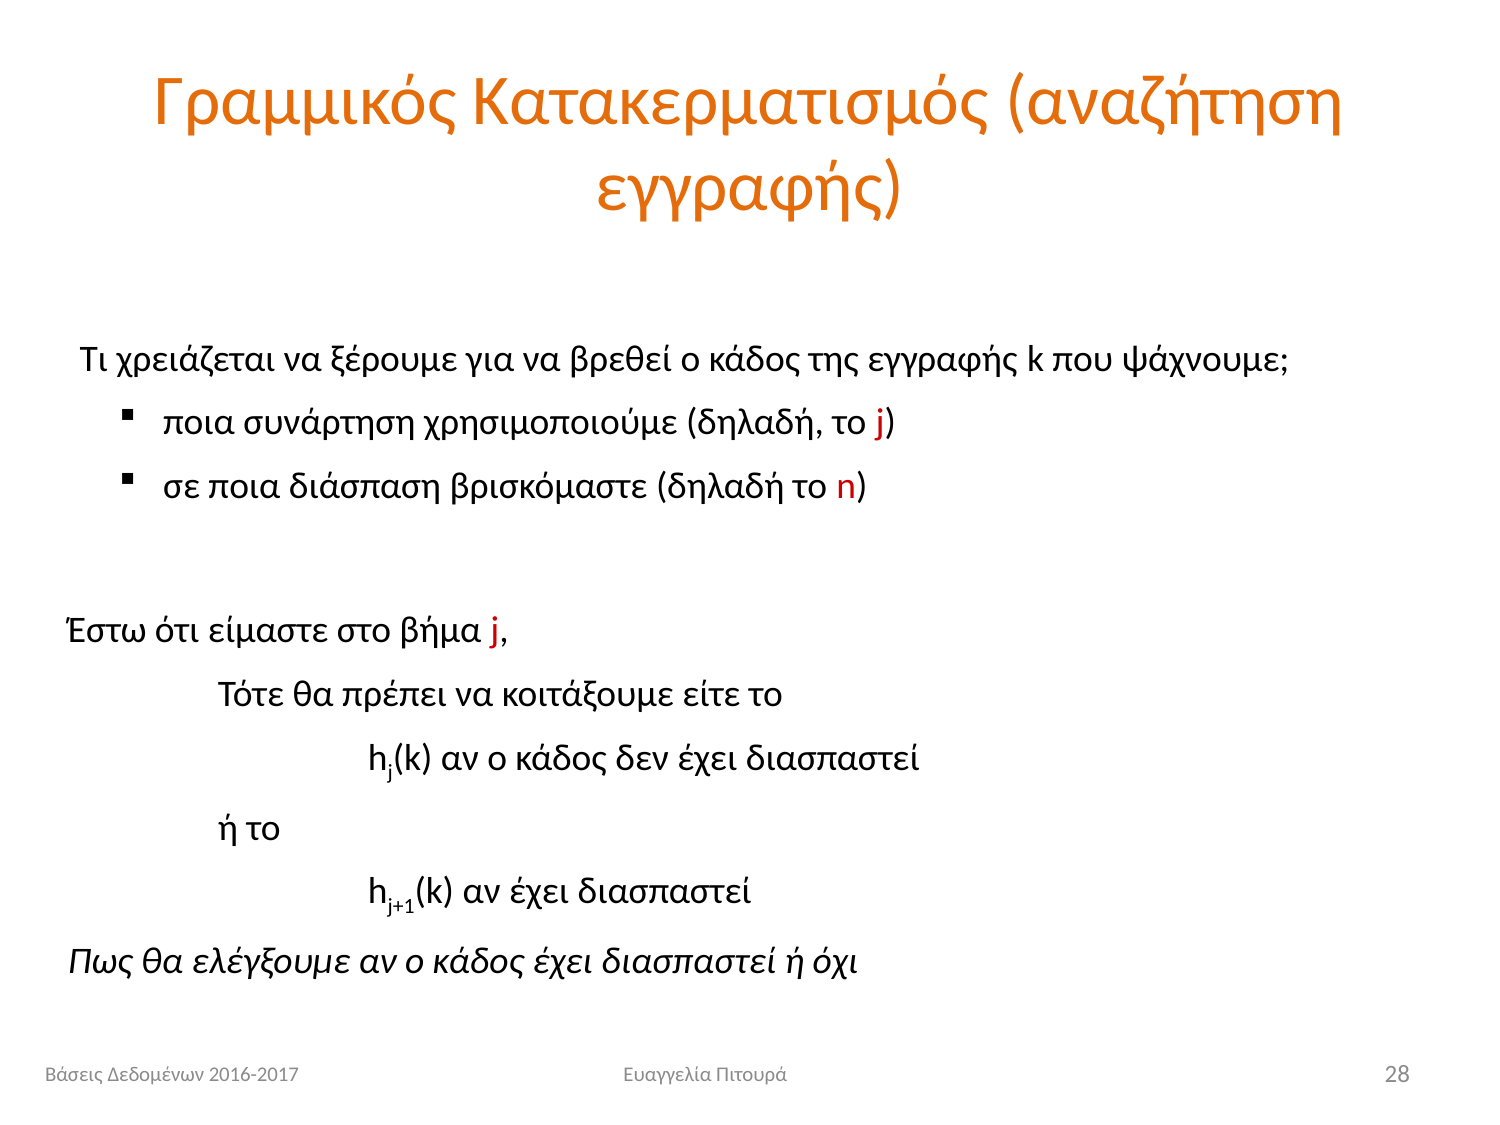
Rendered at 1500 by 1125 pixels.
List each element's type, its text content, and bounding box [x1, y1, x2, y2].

slide_number Βάσεις Δεδομένων 2016-2017 [30, 1042, 381, 1103]
slide_number 28 [1074, 1042, 1425, 1103]
text_box Έστω ότι είμαστε στο βήμα j, Τότε θα πρέπει να κοιτάξουμε είτε το hj(k) αν ο κάδος δεν έχει διασπαστεί ή το hj+1(k) αν έχει διασπαστεί Πως θα ελέγξουμε αν ο κάδος έχει διασπαστεί ή όχι [53, 597, 1365, 989]
title Γραμμικός Κατακερματισμός (αναζήτηση εγγραφής) [75, 45, 1425, 233]
text_box Τι χρειάζεται να ξέρουμε για να βρεθεί ο κάδος της εγγραφής k που ψάχνουμε; ποια συνάρτηση χρησιμοποιούμε (δηλαδή, το j) σε ποια διάσπαση βρισκόμαστε (δηλαδή το n) [64, 326, 1378, 514]
footer Ευαγγελία Πιτουρά [467, 1042, 943, 1103]
